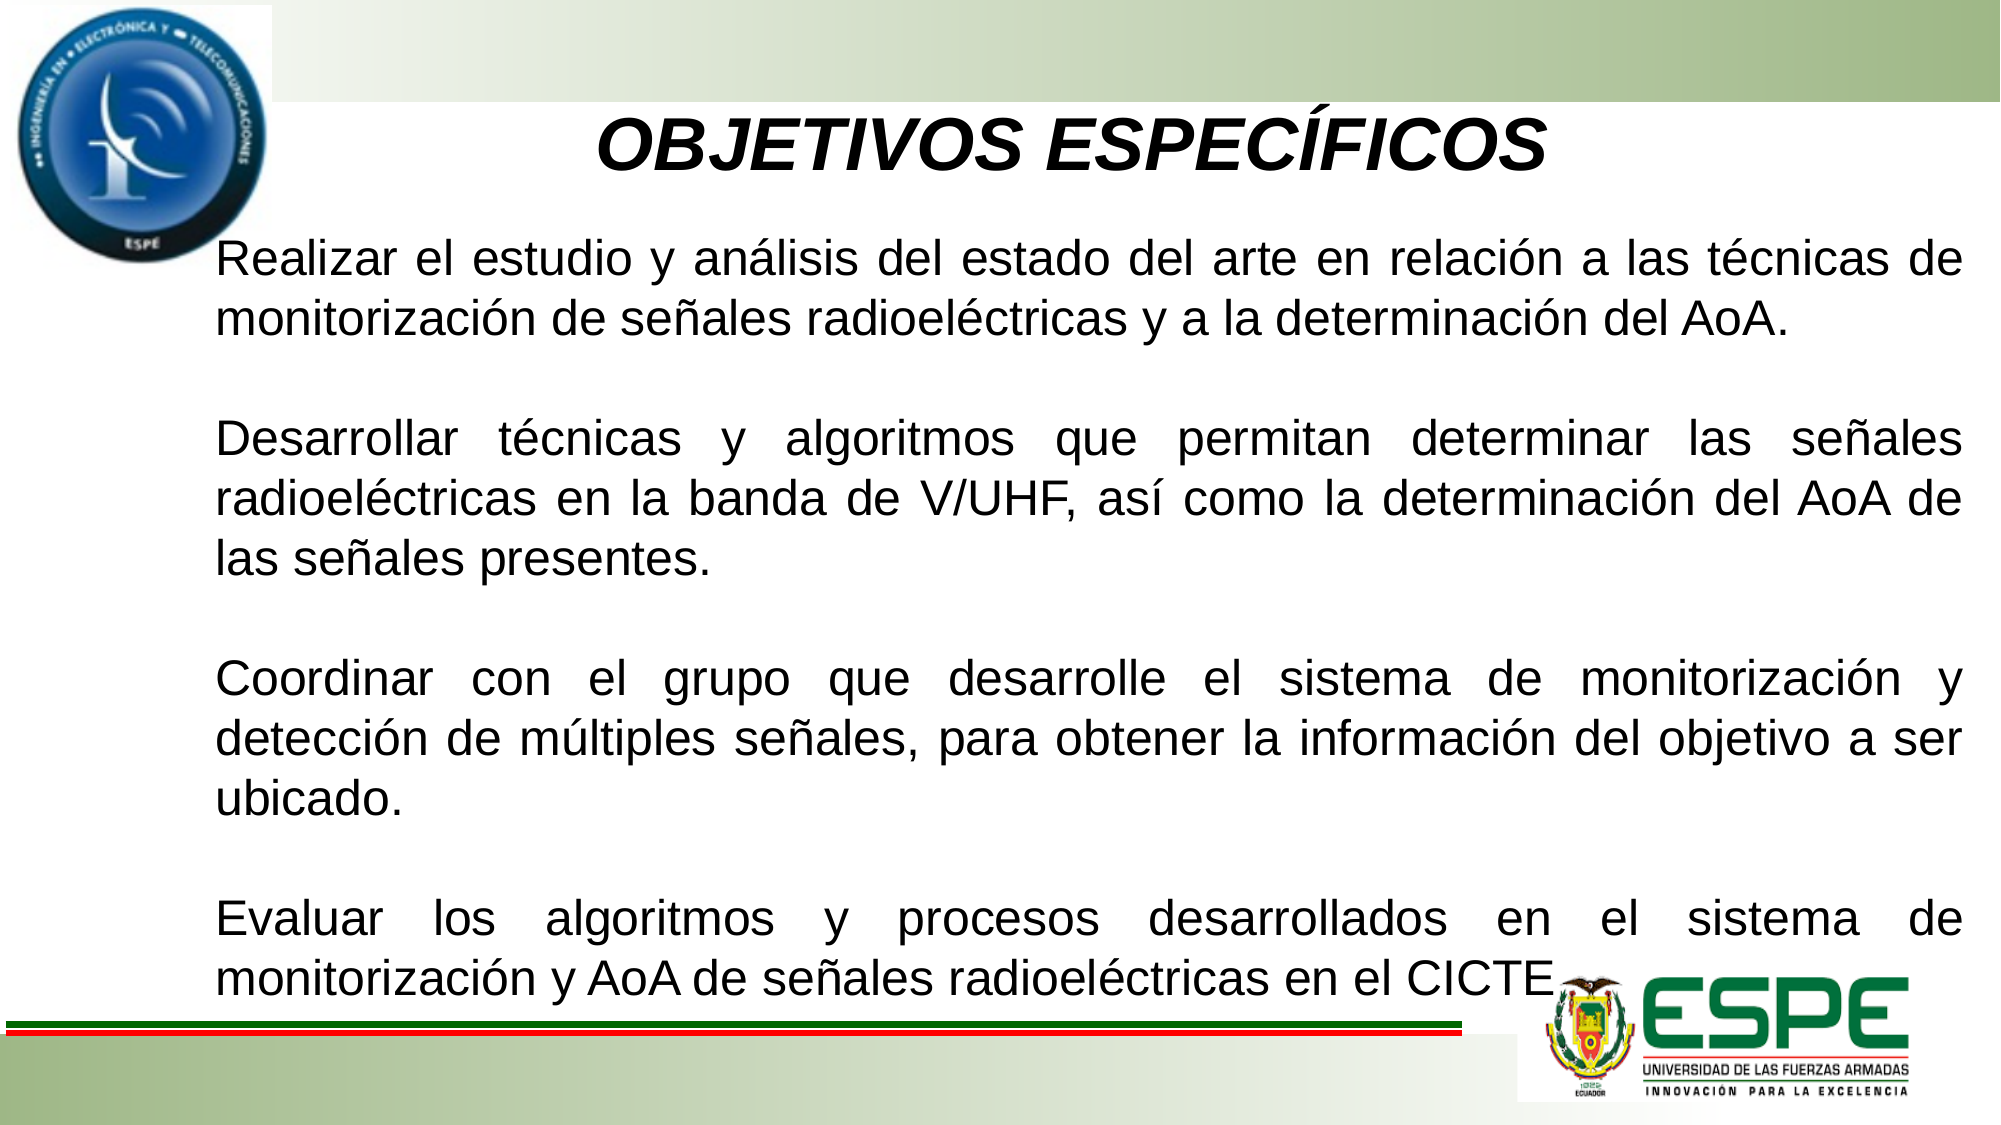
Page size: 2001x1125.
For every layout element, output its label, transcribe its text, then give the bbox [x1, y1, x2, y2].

title OBJETIVOS ESPECÍFICOS [276, 87, 1887, 201]
picture [1517, 1013, 1932, 1102]
picture [10, 5, 273, 270]
text_box Realizar el estudio y análisis del estado del arte en relación a las técnicas de monitorización de señales radioeléctricas y a la determinación del AoA. Desarrollar técnicas y algoritmos que permitan determinar las señales radioeléctricas en la banda de V/UHF, así como la determinación del AoA de las señales presentes. Coordinar con el grupo que desarrolle el sistema de monitorización y detección de múltiples señales, para obtener la información del objetivo a ser ubicado. Evaluar los algoritmos y procesos desarrollados en el sistema de monitorización y AoA de señales radioeléctricas en el CICTE [200, 218, 1980, 1013]
